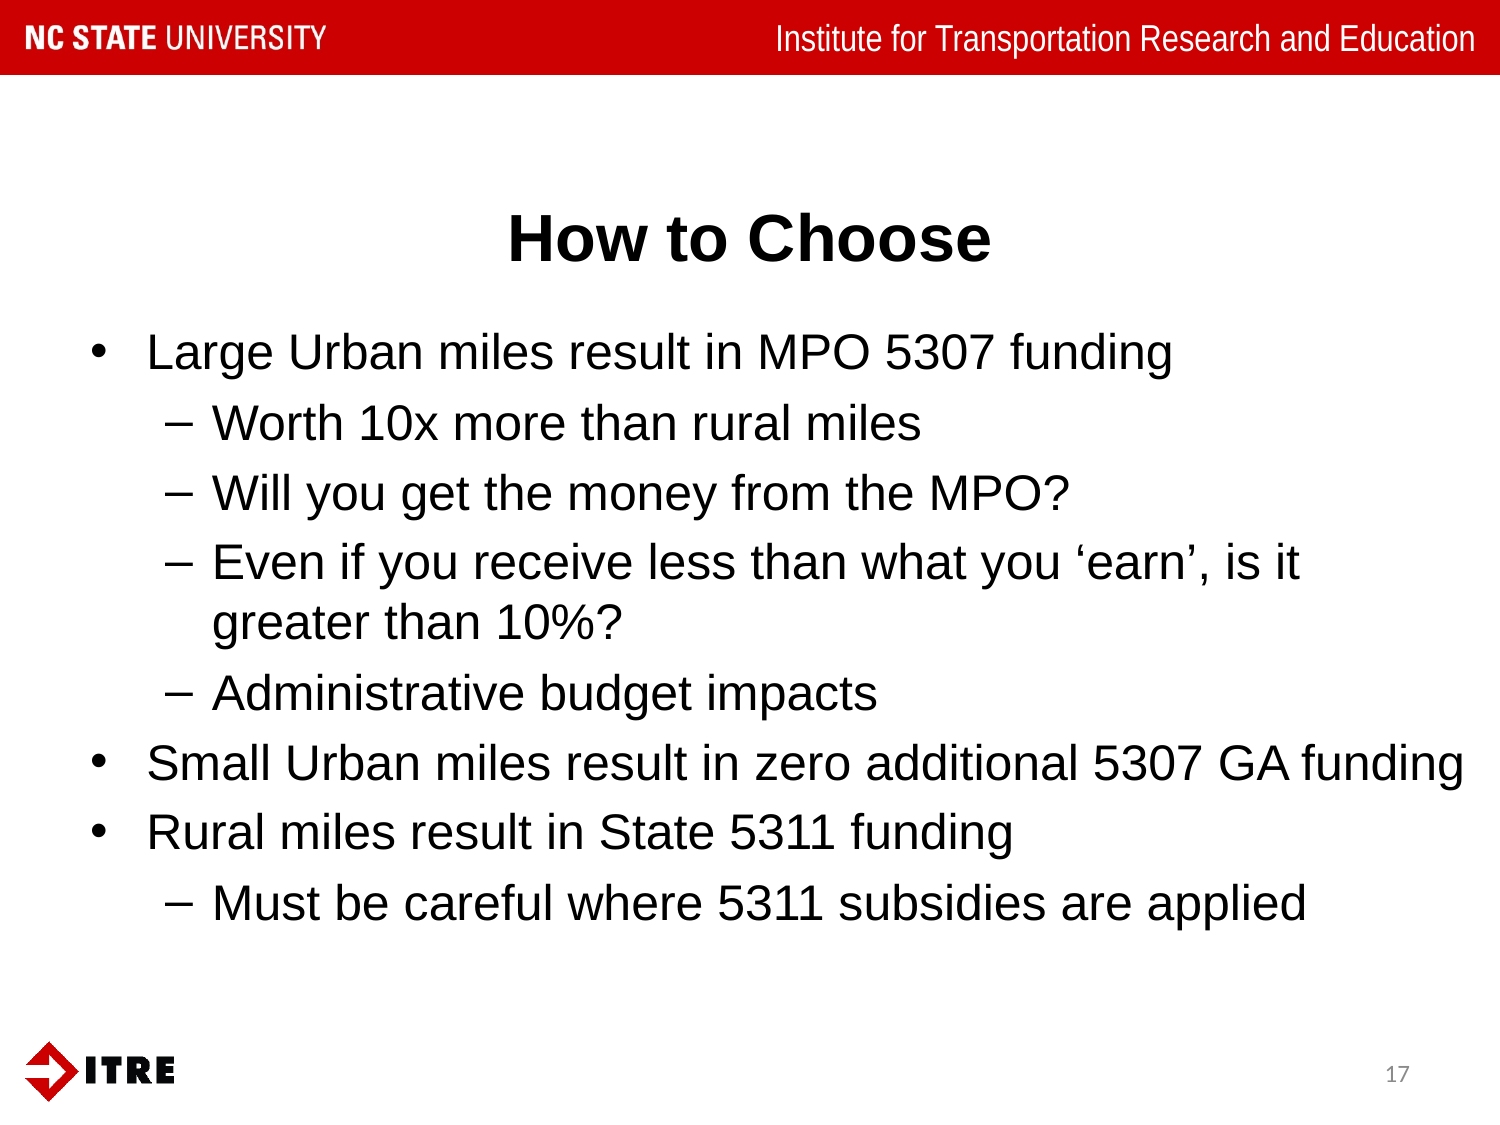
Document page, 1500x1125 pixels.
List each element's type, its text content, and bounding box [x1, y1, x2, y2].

picture [25, 1041, 174, 1102]
list Large Urban miles result in MPO 5307 funding Worth 10x more than rural miles Will you get the money from the MPO? Even if you receive less than what you ‘earn’, is it greater than 10%? Administrative budget impacts Small Urban miles result in zero additional 5307 GA funding Rural miles result in State 5311 funding Must be careful where 5311 subsidies are applied [75, 312, 1488, 822]
title How to Choose [75, 147, 1425, 312]
picture [0, 0, 1500, 75]
slide_number 17 [1074, 1042, 1425, 1103]
